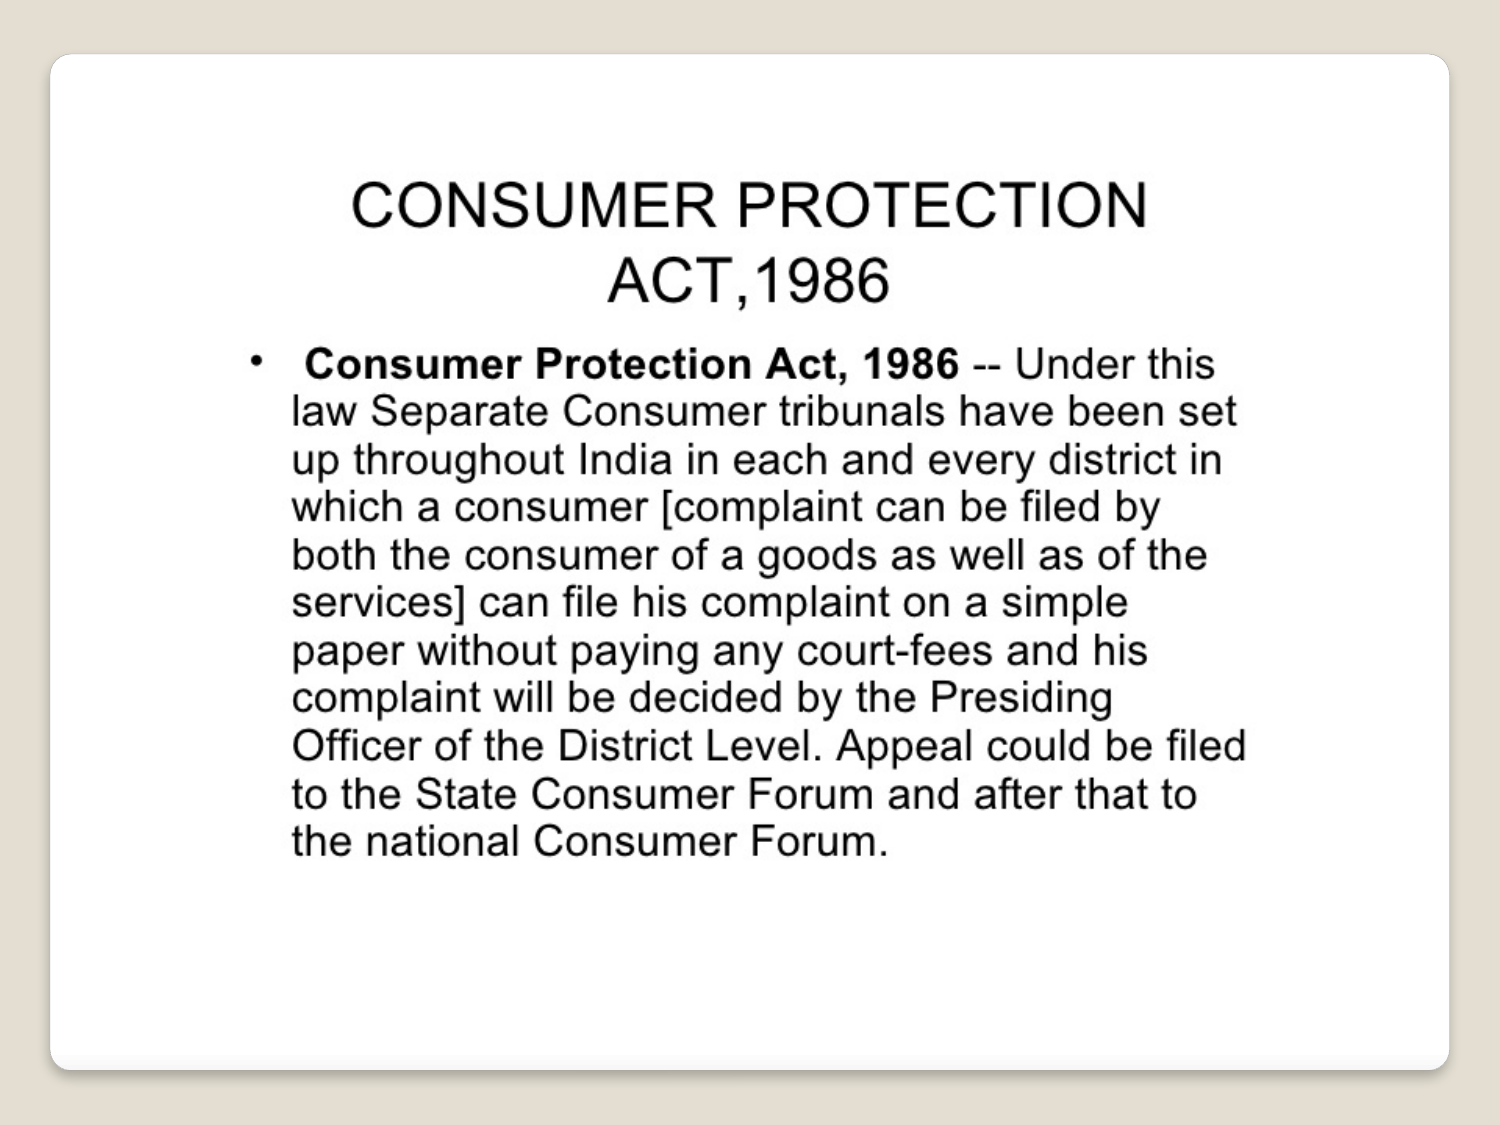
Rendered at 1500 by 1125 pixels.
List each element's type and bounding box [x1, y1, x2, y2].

picture [180, 135, 1319, 990]
